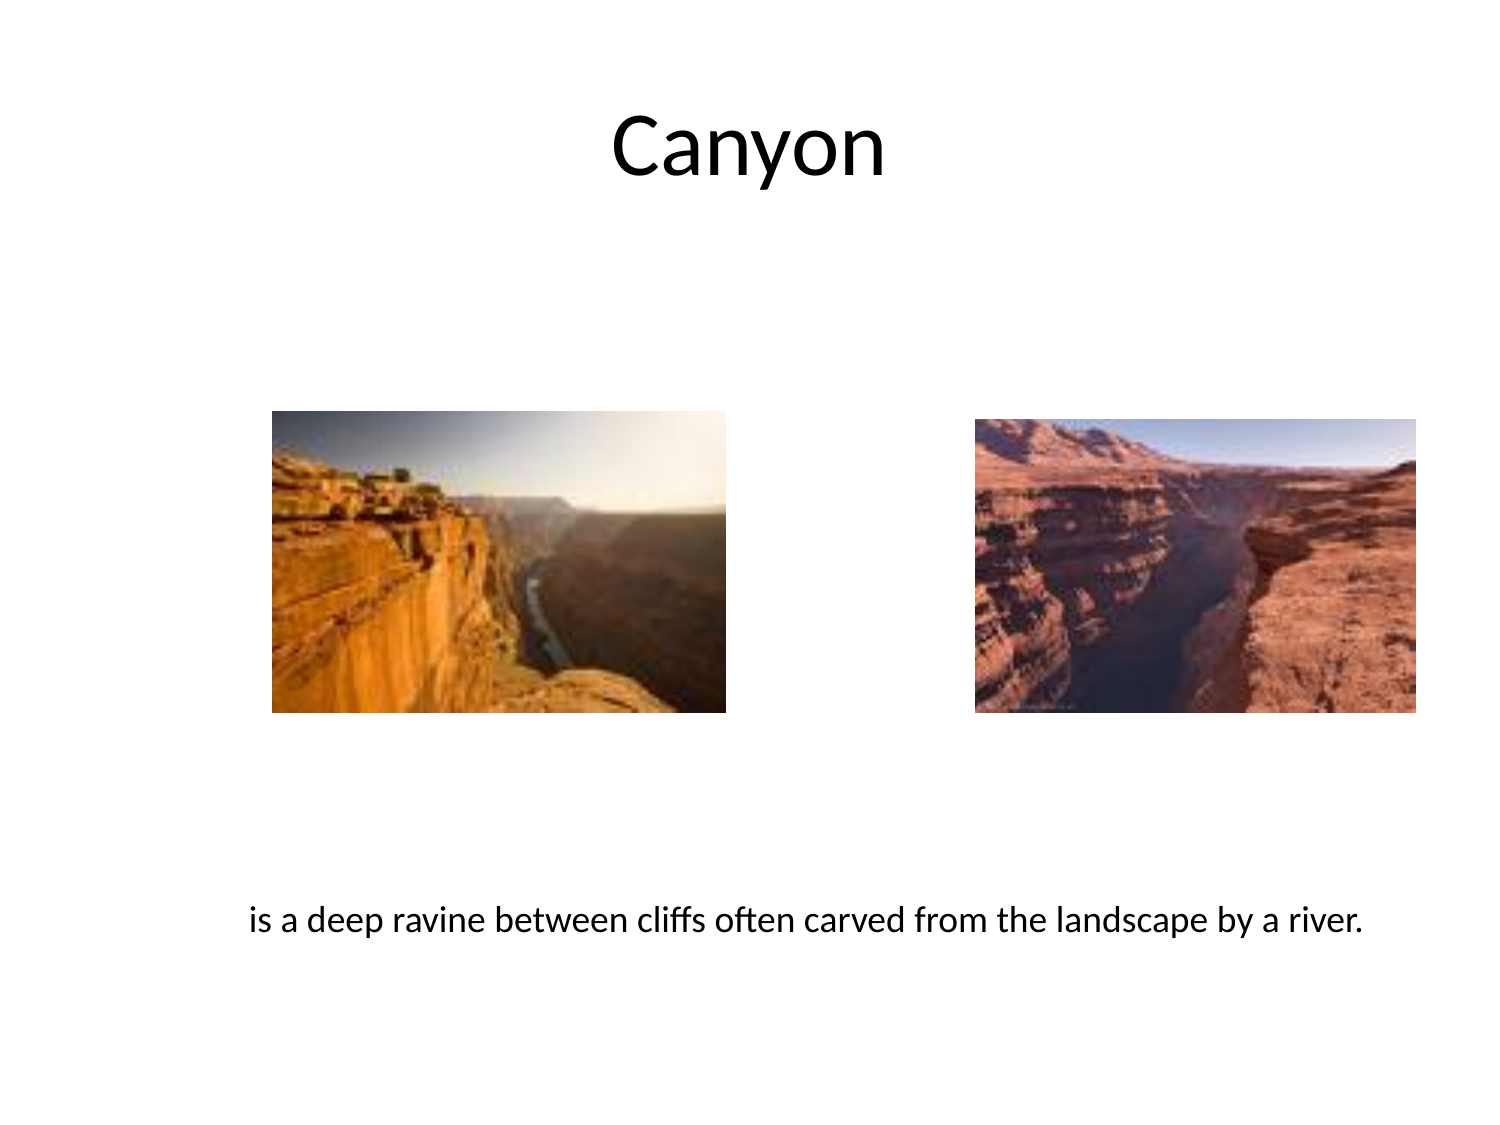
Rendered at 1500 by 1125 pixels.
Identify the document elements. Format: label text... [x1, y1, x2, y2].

title Canyon [75, 45, 1425, 233]
picture [271, 411, 726, 713]
text_box is a deep ravine between cliffs often carved from the landscape by a river. [234, 887, 1389, 948]
picture [974, 419, 1416, 713]
